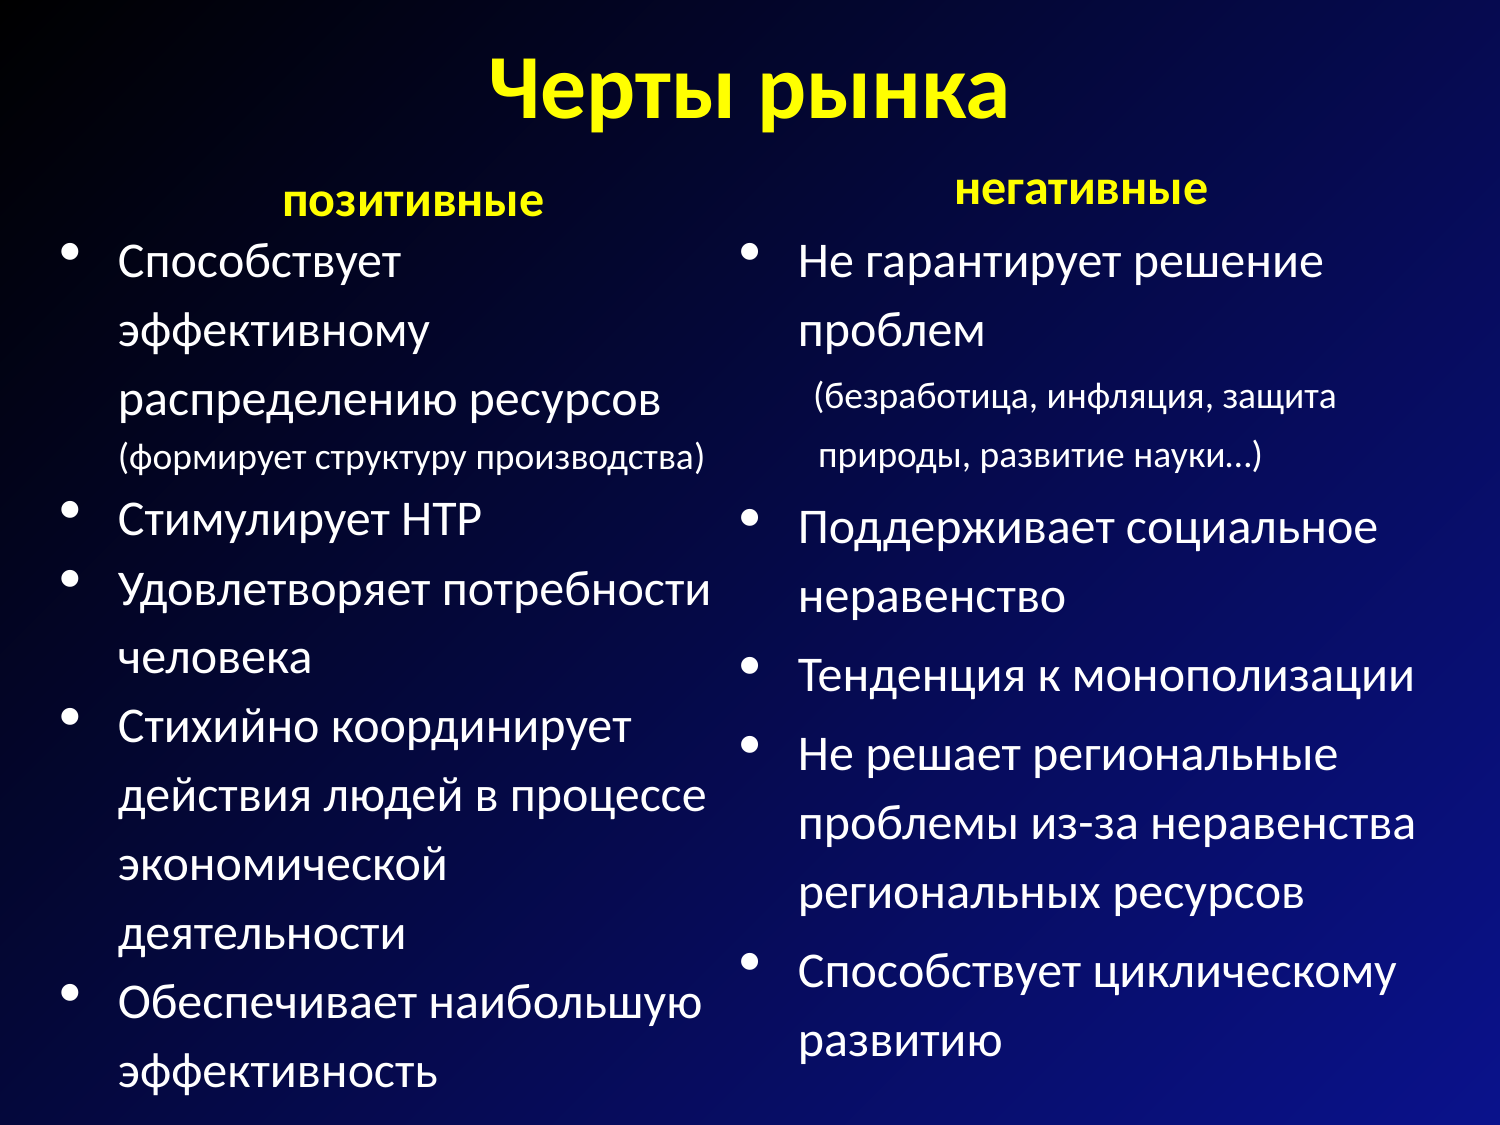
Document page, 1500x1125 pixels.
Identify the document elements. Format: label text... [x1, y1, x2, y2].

list позитивные [82, 128, 745, 210]
list Не гарантирует решение проблем (безработица, инфляция, защита природы, развитие науки…) Поддерживает социальное неравенство Тенденция к монополизации Не решает региональные проблемы из-за неравенства региональных ресурсов Способствует циклическому развитию [739, 210, 1477, 1005]
list негативные [750, 117, 1413, 210]
title Черты рынка [75, 35, 1425, 129]
text_box Способствует эффективному распределению ресурсов (формирует структуру производства) Стимулирует НТР Удовлетворяет потребности человека Стихийно координирует действия людей в процессе экономической деятельности Обеспечивает наибольшую эффективность [46, 210, 739, 1106]
